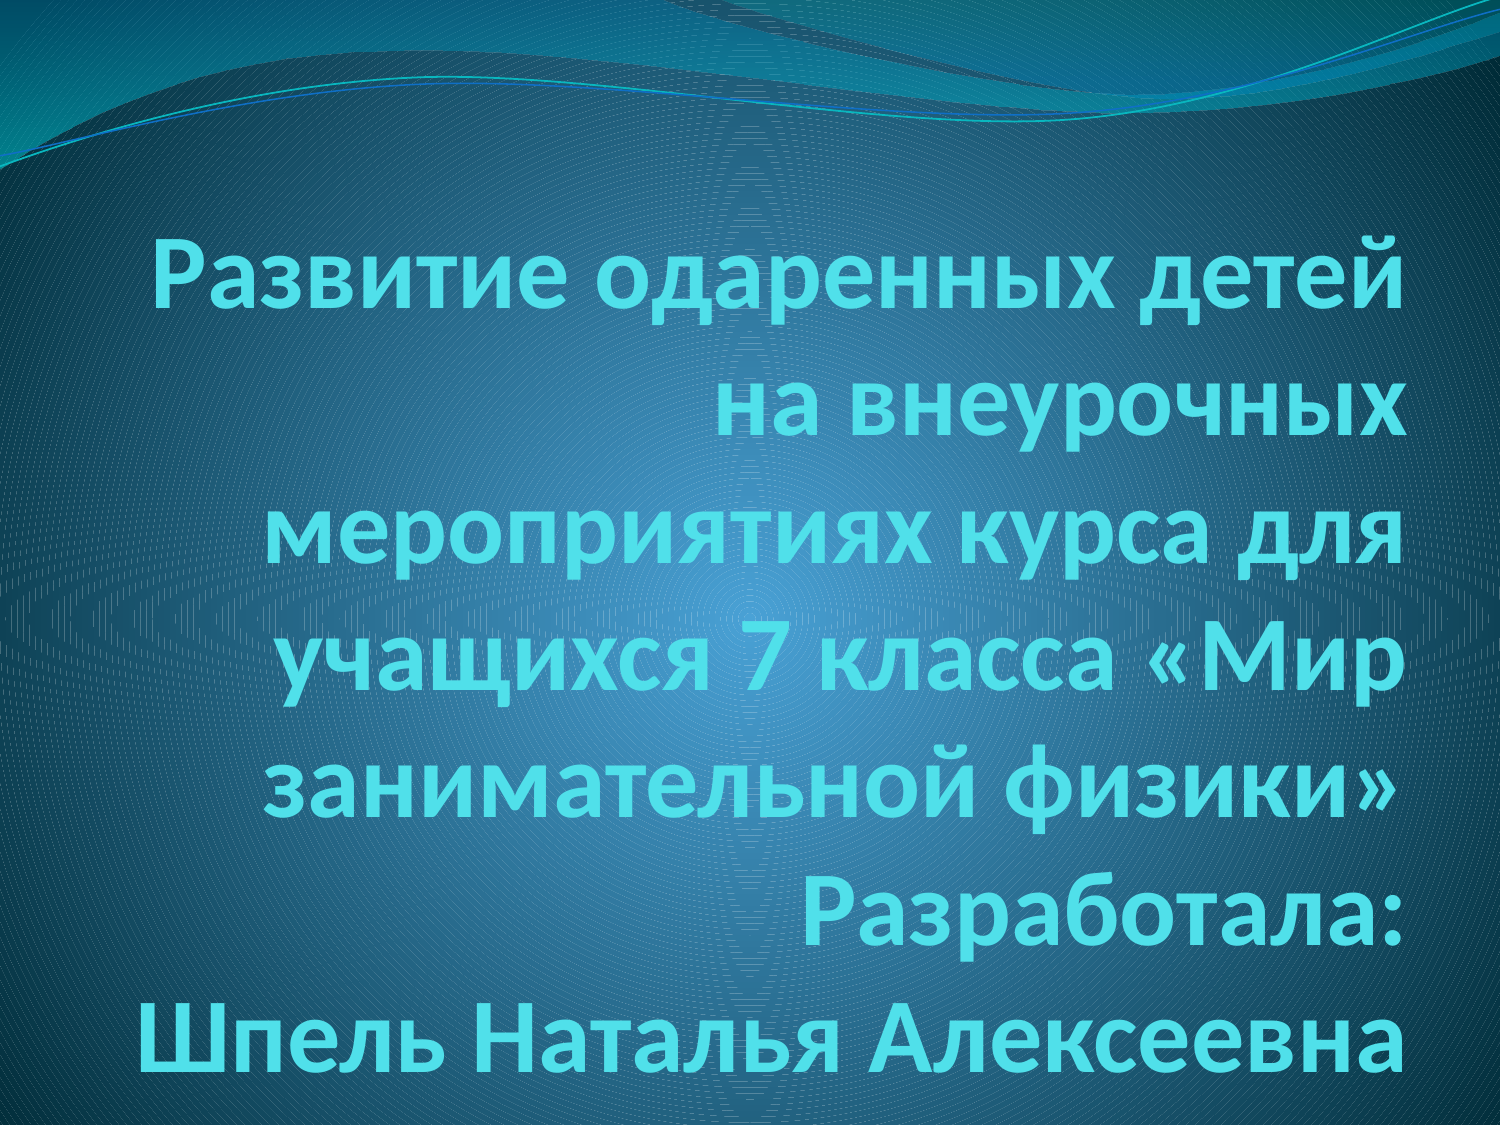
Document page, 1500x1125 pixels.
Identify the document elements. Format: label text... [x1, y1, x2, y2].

title Развитие одаренных детей на внеурочных мероприятиях курса для учащихся 7 класса «Мир занимательной физики» Разработала: Шпель Наталья Алексеевна [123, 160, 1412, 1094]
subtitle [87, 529, 1376, 818]
